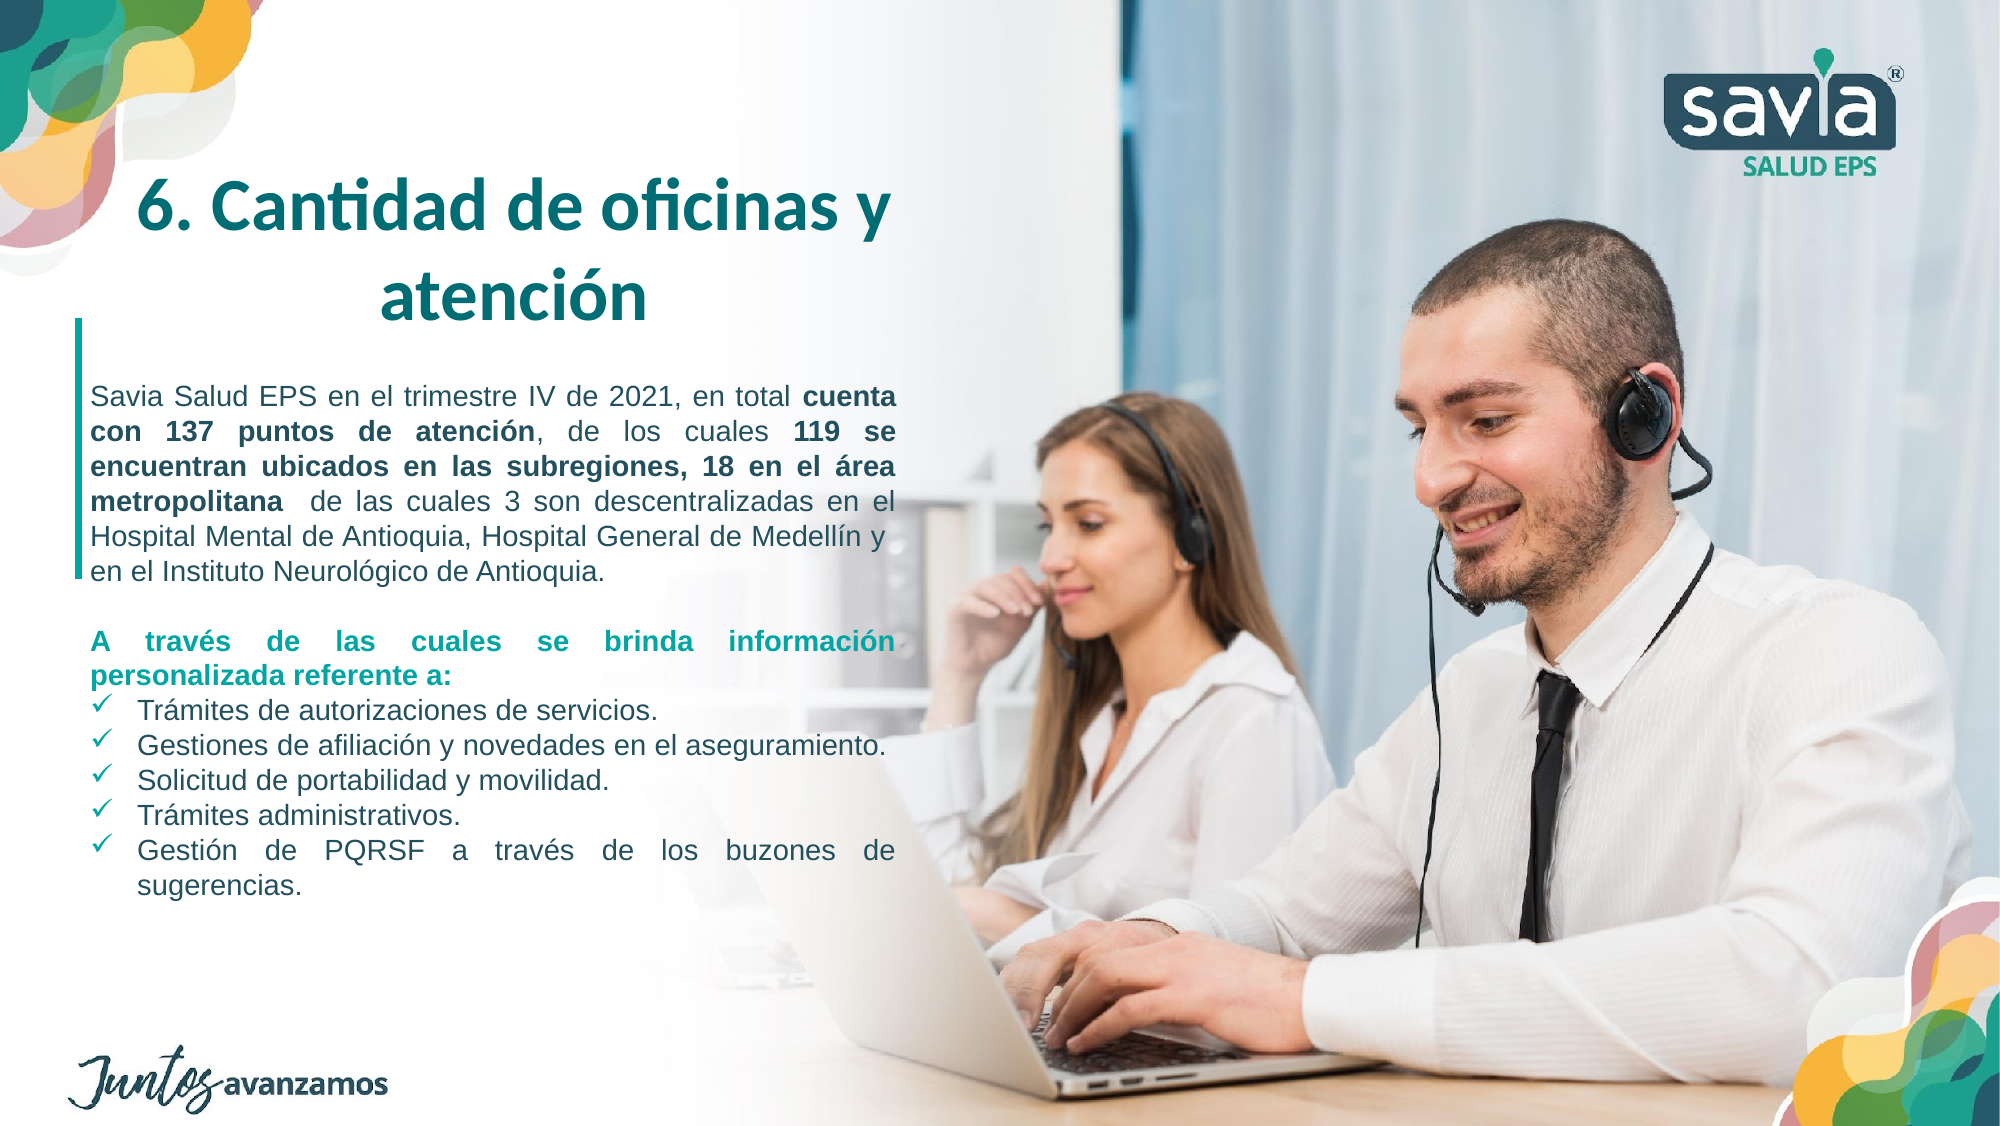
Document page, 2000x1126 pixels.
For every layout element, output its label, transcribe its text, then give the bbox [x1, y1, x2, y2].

text_box 6. Cantidad de oficinas y atención [51, 148, 978, 344]
text_box Savia Salud EPS en el trimestre IV de 2021, en total cuenta con 137 puntos de atención, de los cuales 119 se encuentran ubicados en las subregiones, 18 en el área metropolitana de las cuales 3 son descentralizadas en el Hospital Mental de Antioquia, Hospital General de Medellín y en el Instituto Neurológico de Antioquia. A través de las cuales se brinda información personalizada referente a: Trámites de autorizaciones de servicios. Gestiones de afiliación y novedades en el aseguramiento. Solicitud de portabilidad y movilidad. Trámites administrativos. Gestión de PQRSF a través de los buzones de sugerencias. [75, 369, 912, 909]
picture [0, 0, 2000, 1126]
